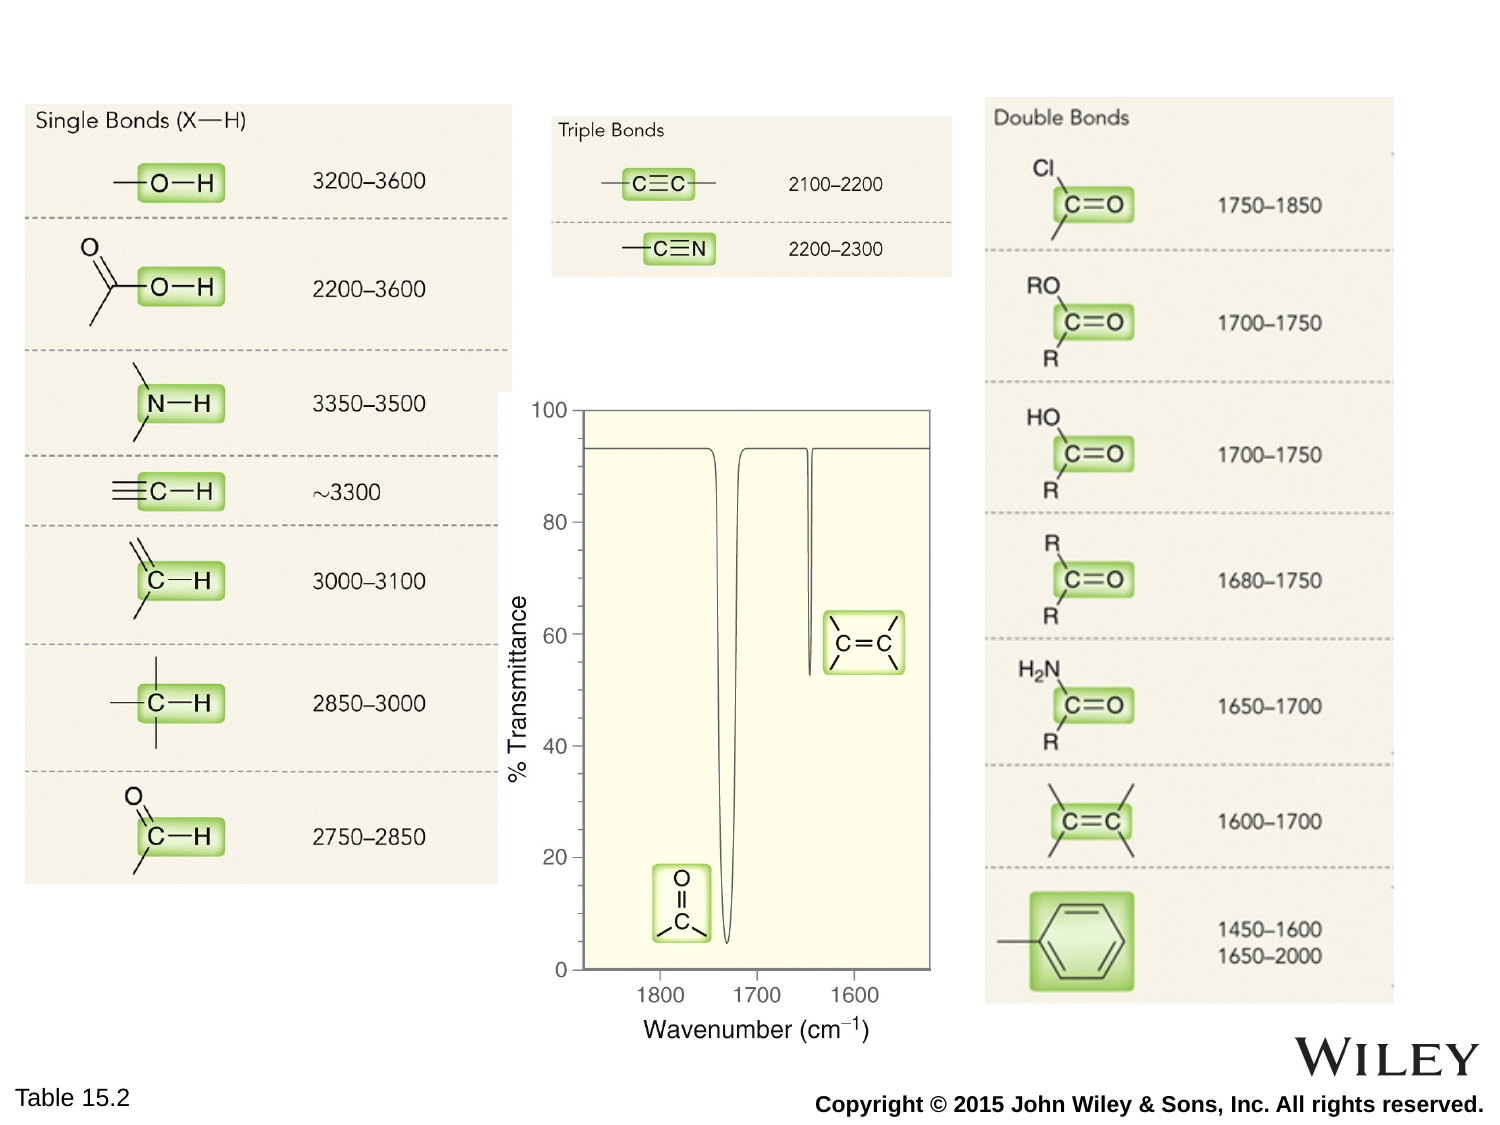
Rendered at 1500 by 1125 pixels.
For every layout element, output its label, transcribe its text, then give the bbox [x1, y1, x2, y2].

picture [17, 96, 938, 1051]
footer Copyright © 2015 John Wiley & Sons, Inc. All rights reserved. [374, 1049, 1500, 1125]
text_box Table 15.2 [0, 1073, 313, 1125]
picture [985, 96, 1394, 1013]
picture [546, 110, 957, 283]
picture [1292, 1035, 1480, 1049]
